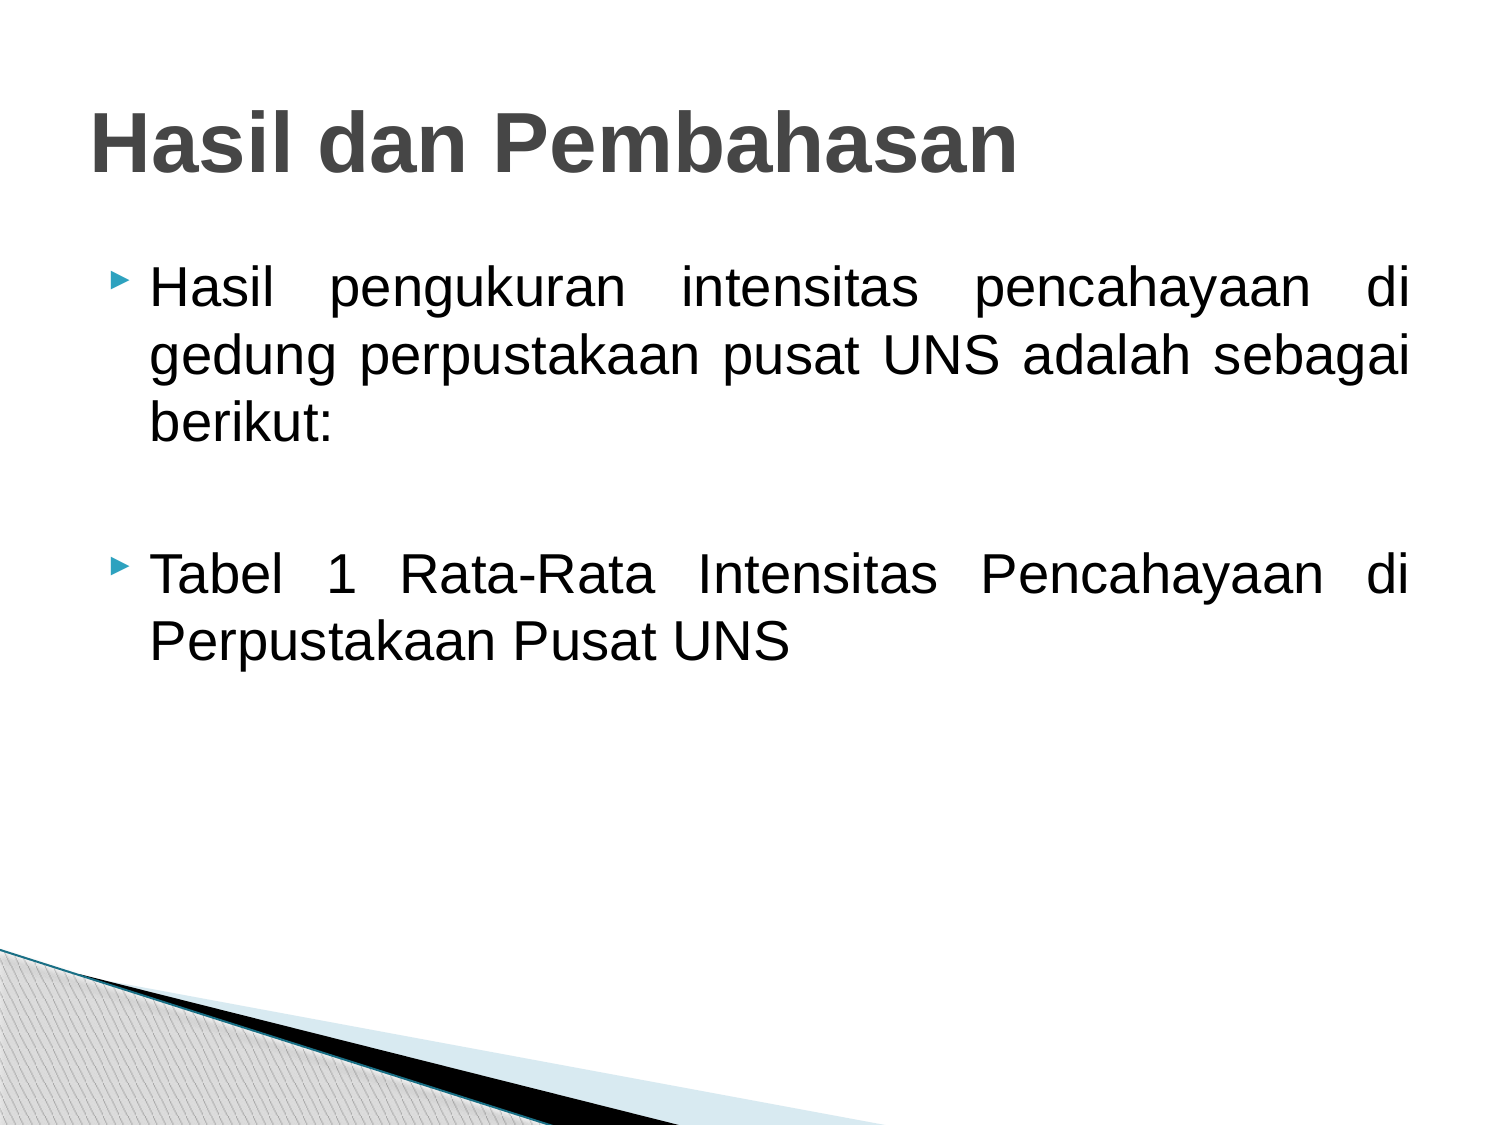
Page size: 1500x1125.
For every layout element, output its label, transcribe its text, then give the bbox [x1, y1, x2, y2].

list Hasil pengukuran intensitas pencahayaan di gedung perpustakaan pusat UNS adalah sebagai berikut: Tabel 1 Rata-Rata Intensitas Pencahayaan di Perpustakaan Pusat UNS [75, 243, 1425, 986]
title Hasil dan Pembahasan [75, 45, 1425, 233]
